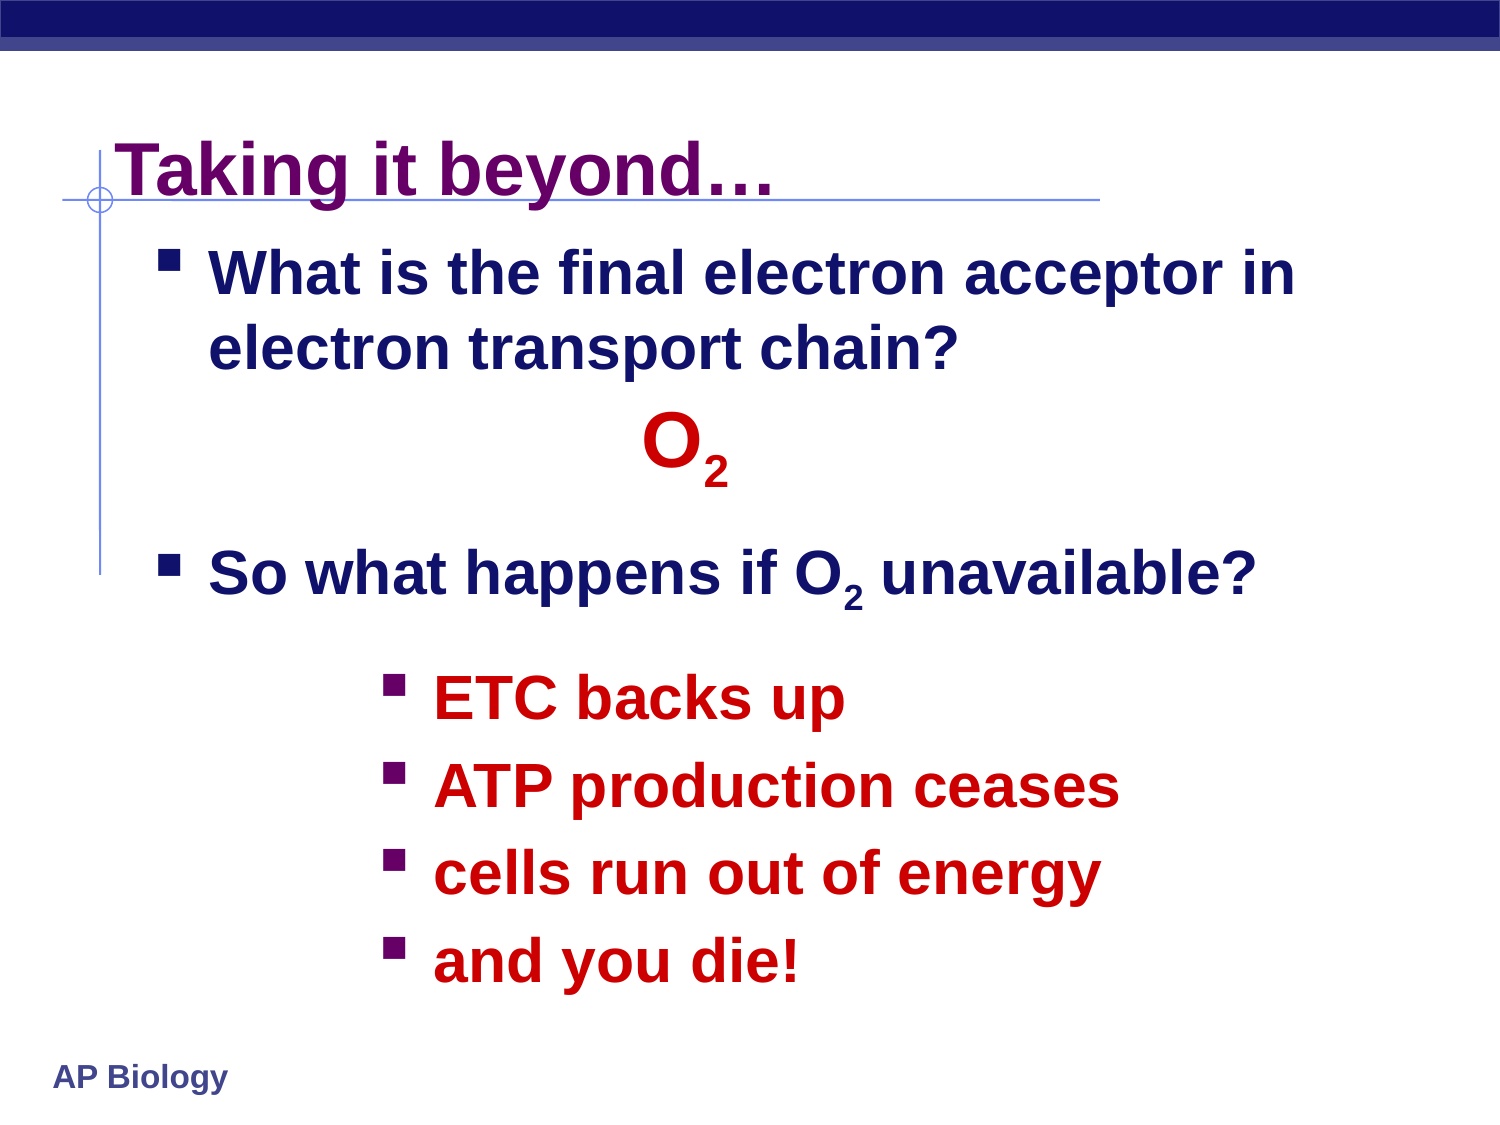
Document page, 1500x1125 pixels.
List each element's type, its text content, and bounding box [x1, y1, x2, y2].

title Taking it beyond… [99, 112, 1375, 238]
list What is the final electron acceptor in electron transport chain? [137, 224, 1413, 425]
text_box So what happens if O2 unavailable? [137, 525, 1413, 725]
text_box ETC backs up ATP production ceases cells run out of energy and you die! [362, 649, 1413, 1025]
text_box O2 [626, 381, 744, 504]
